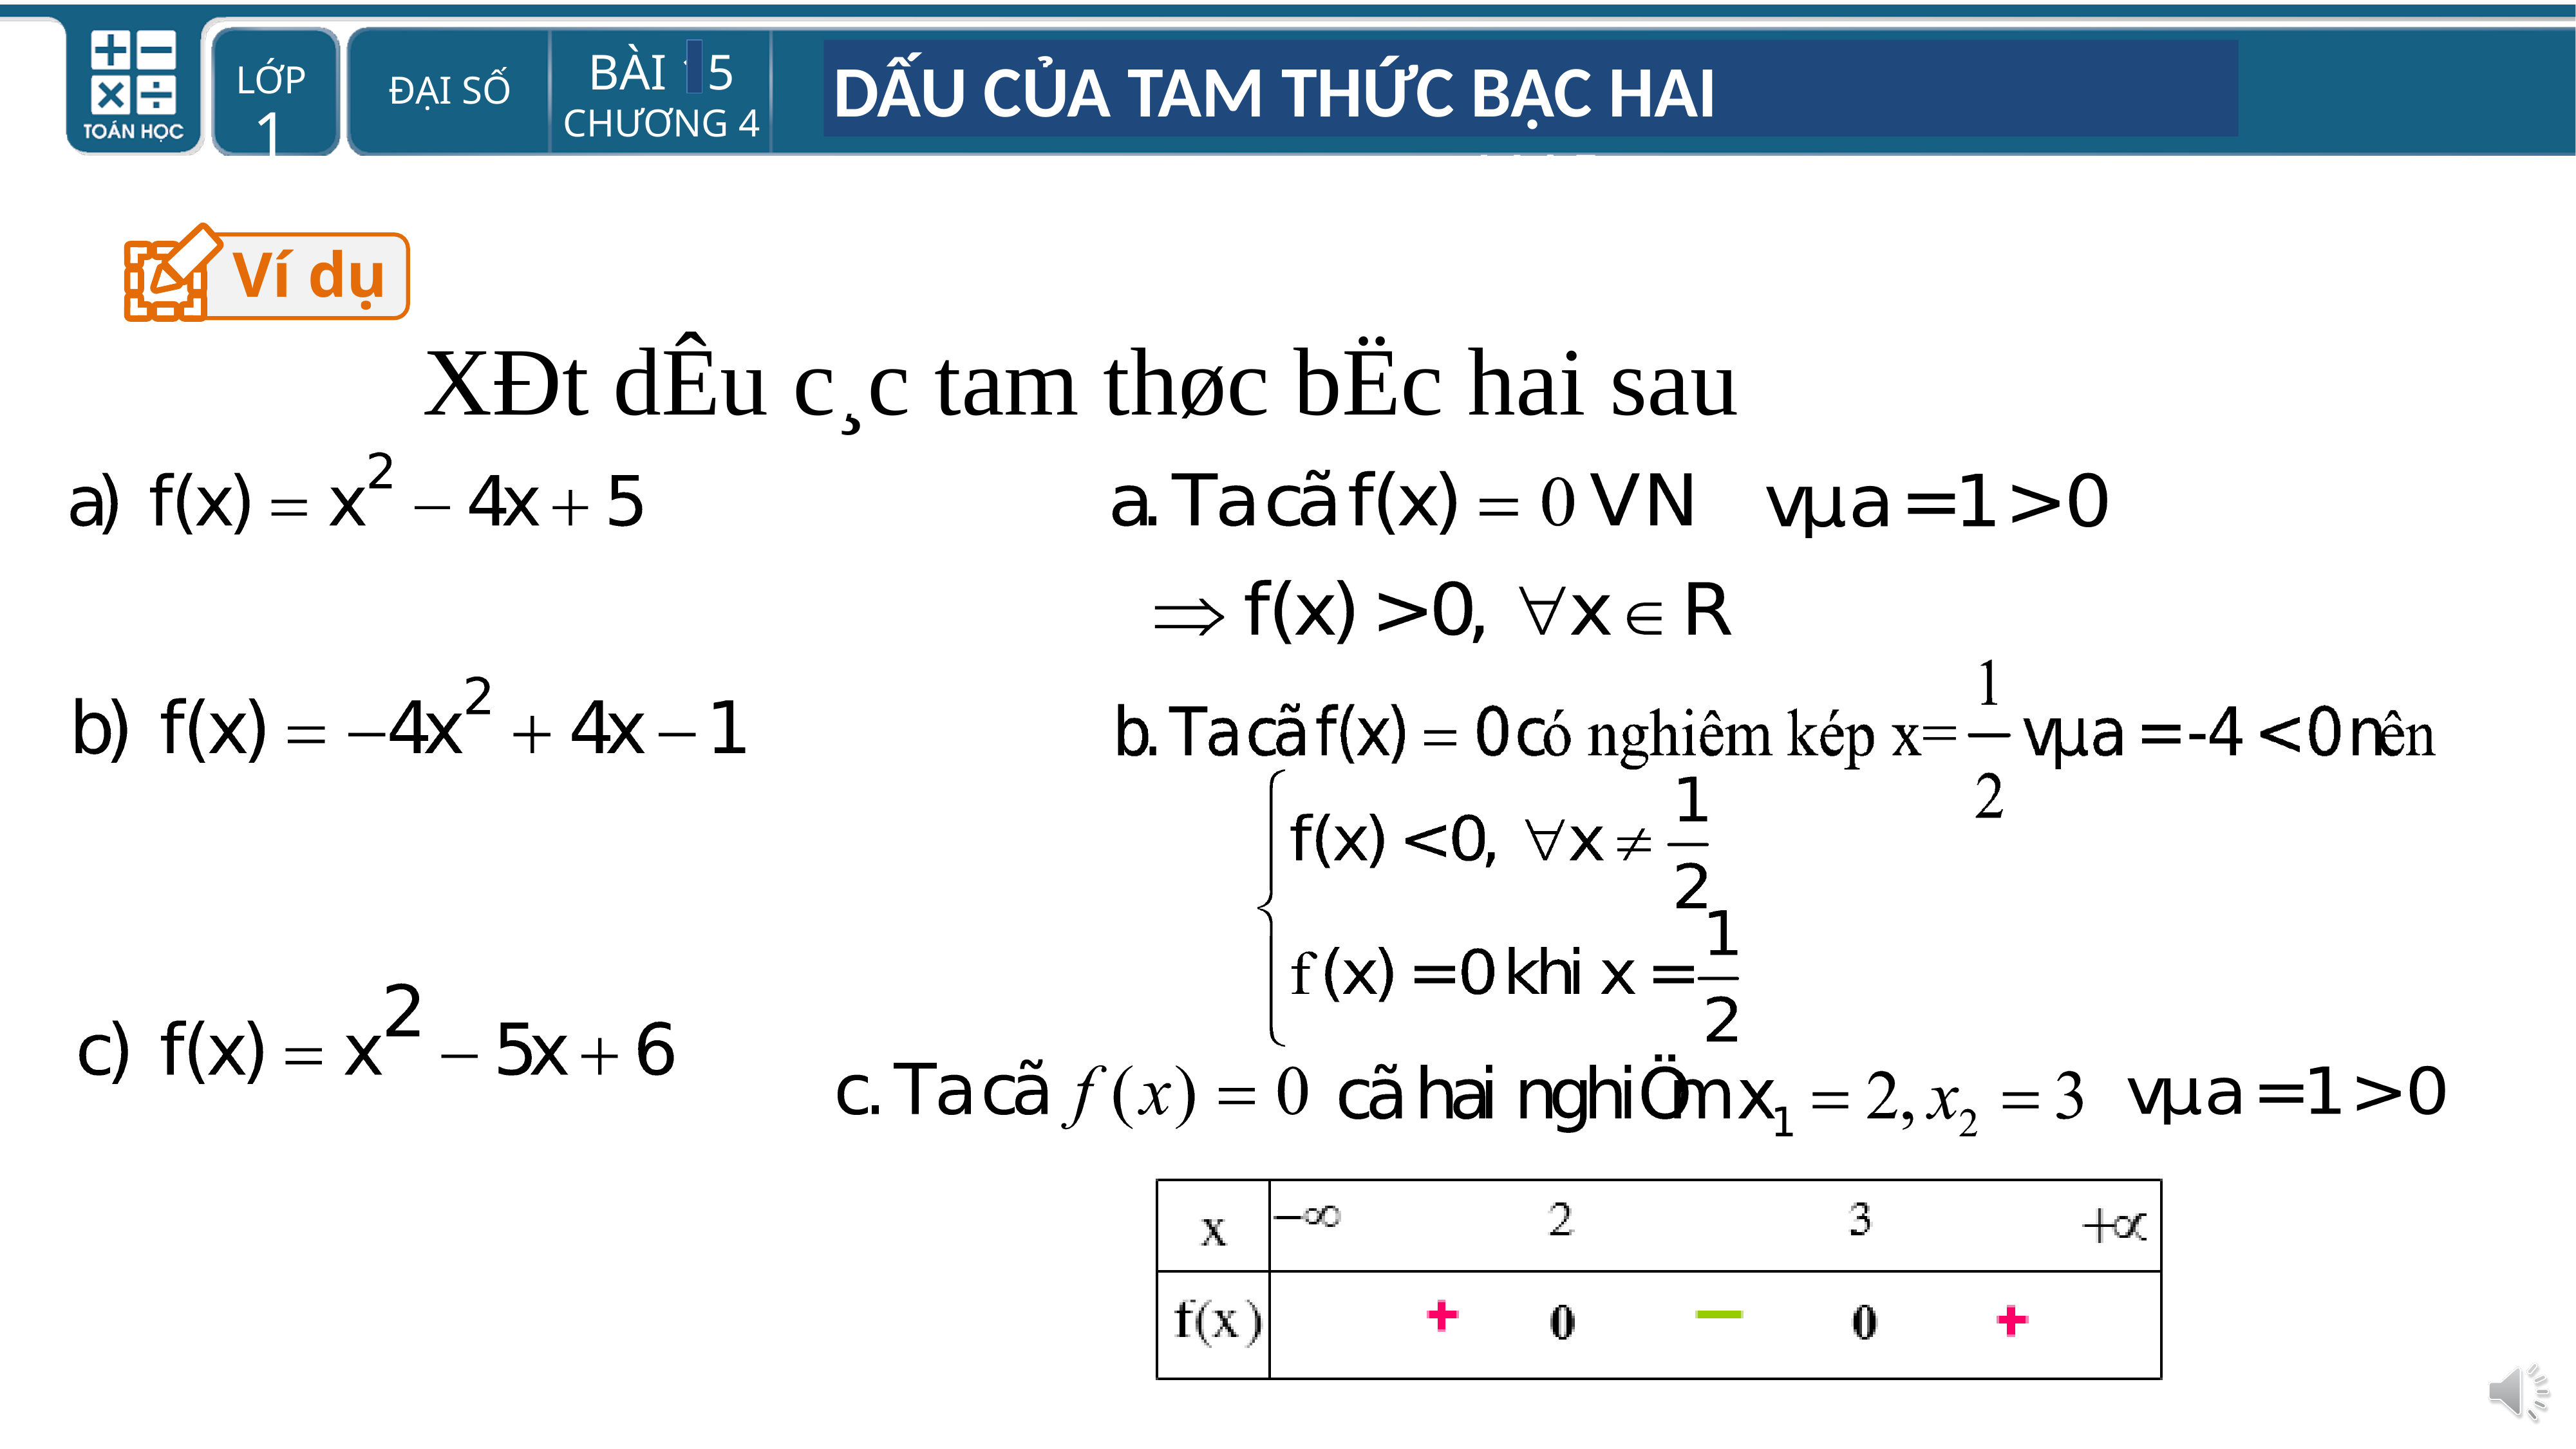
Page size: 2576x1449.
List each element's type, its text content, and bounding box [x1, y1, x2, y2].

picture [821, 568, 2452, 1153]
picture [1151, 1173, 2169, 1386]
picture [0, 5, 2576, 156]
picture [55, 435, 652, 554]
picture [2488, 1361, 2553, 1426]
picture [1096, 461, 1714, 554]
picture [55, 659, 749, 783]
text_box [124, 222, 408, 323]
picture [1751, 460, 2114, 539]
picture [2114, 1054, 2452, 1125]
text_box DẤU CỦA TAM THỨC BẬC HAI [823, 39, 2239, 136]
text_box [686, 39, 702, 93]
text_box XÐt dÊu c¸c tam thøc bËc hai sau [413, 313, 2237, 440]
picture [63, 967, 688, 1103]
